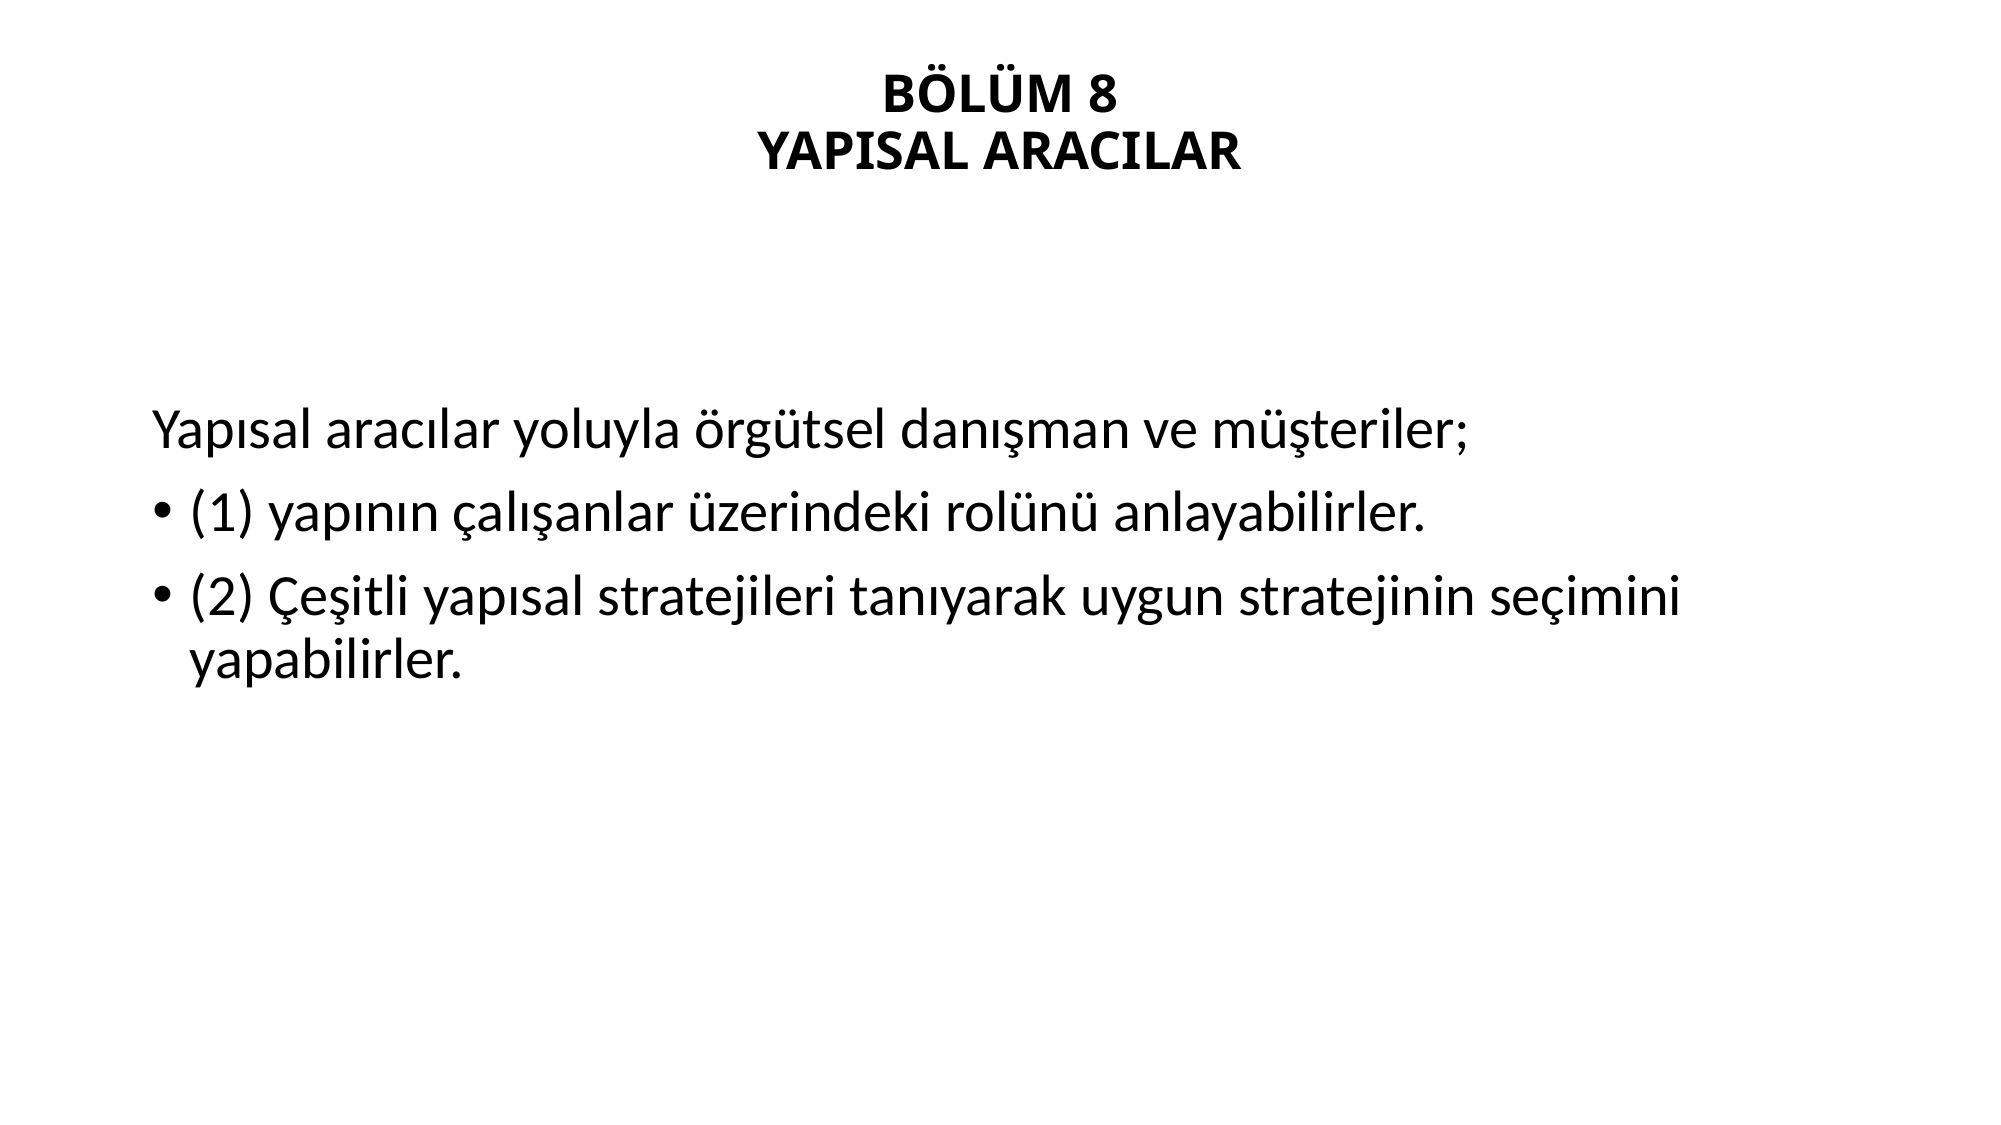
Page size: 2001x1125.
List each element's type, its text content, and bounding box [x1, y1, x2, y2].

list Yapısal aracılar yoluyla örgütsel danışman ve müşteriler; (1) yapının çalışanlar üzerindeki rolünü anlayabilirler. (2) Çeşitli yapısal stratejileri tanıyarak uygun stratejinin seçimini yapabilirler. [137, 299, 1863, 1014]
title BÖLÜM 8 YAPISAL ARACILAR [137, 59, 1863, 278]
